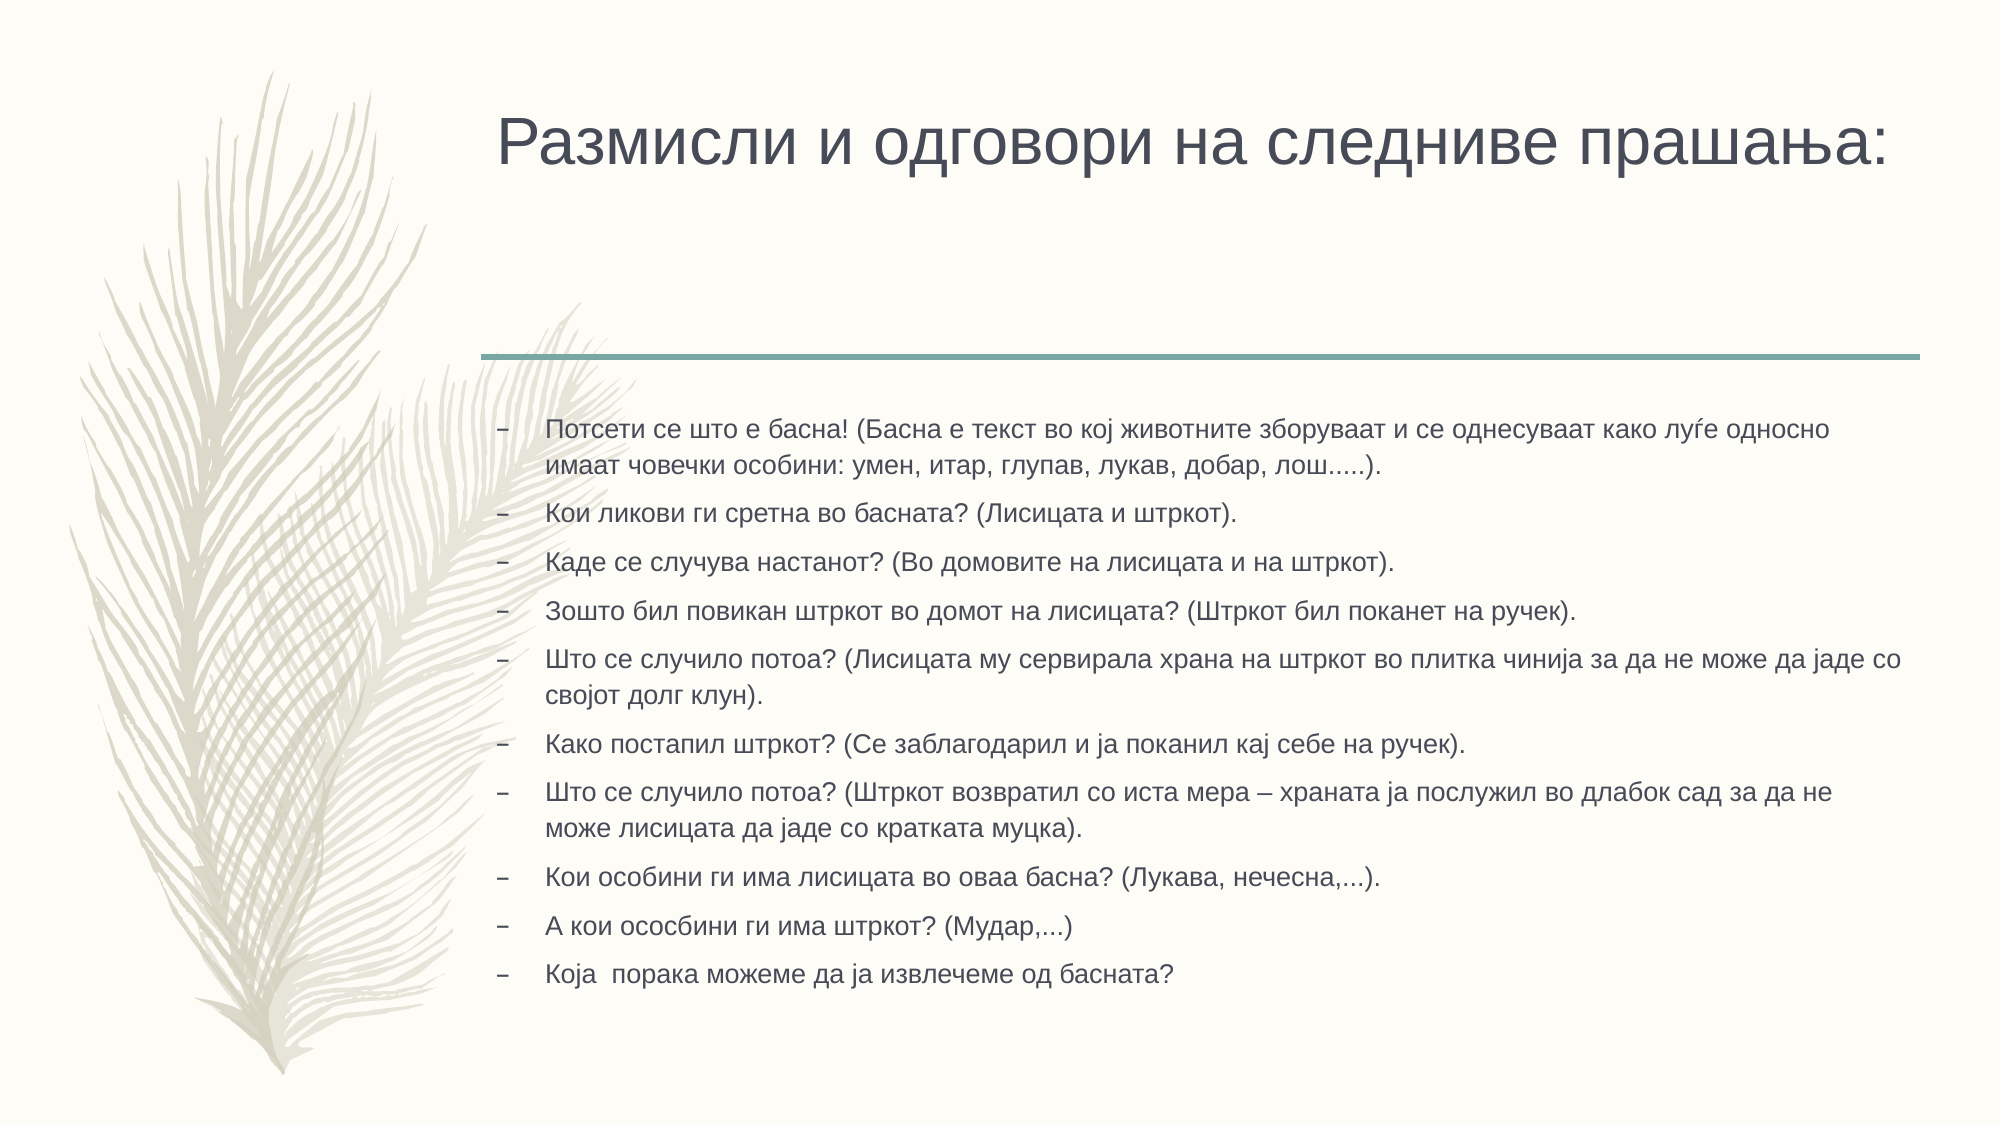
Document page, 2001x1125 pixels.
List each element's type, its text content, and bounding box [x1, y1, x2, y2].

title Размисли и одговори на следниве прашања: [481, 93, 1920, 350]
list Потсети се што е басна! (Басна е текст во кој животните зборуваат и се однесуваат како луѓе односно имаат човечки особини: умен, итар, глупав, лукав, добар, лош.....). Кои ликови ги сретна во басната? (Лисицата и штркот). Каде се случува настанот? (Во домовите на лисицата и на штркот). Зошто бил повикан штркот во домот на лисицата? (Штркот бил поканет на ручек). Што се случило потоа? (Лисицата му сервирала храна на штркот во плитка чинија за да не може да јаде со својот долг клун). Како постапил штркот? (Се заблагодарил и ја поканил кај себе на ручек). Што се случило потоа? (Штркот возвратил со иста мера – храната ја послужил во длабок сад за да не може лисицата да јаде со кратката муцка). Кои особини ги има лисицата во оваа басна? (Лукава, нечесна,...). А кои ососбини ги има штркот? (Мудар,...) Која порака можеме да ја извлечеме од басната? [481, 399, 1920, 999]
